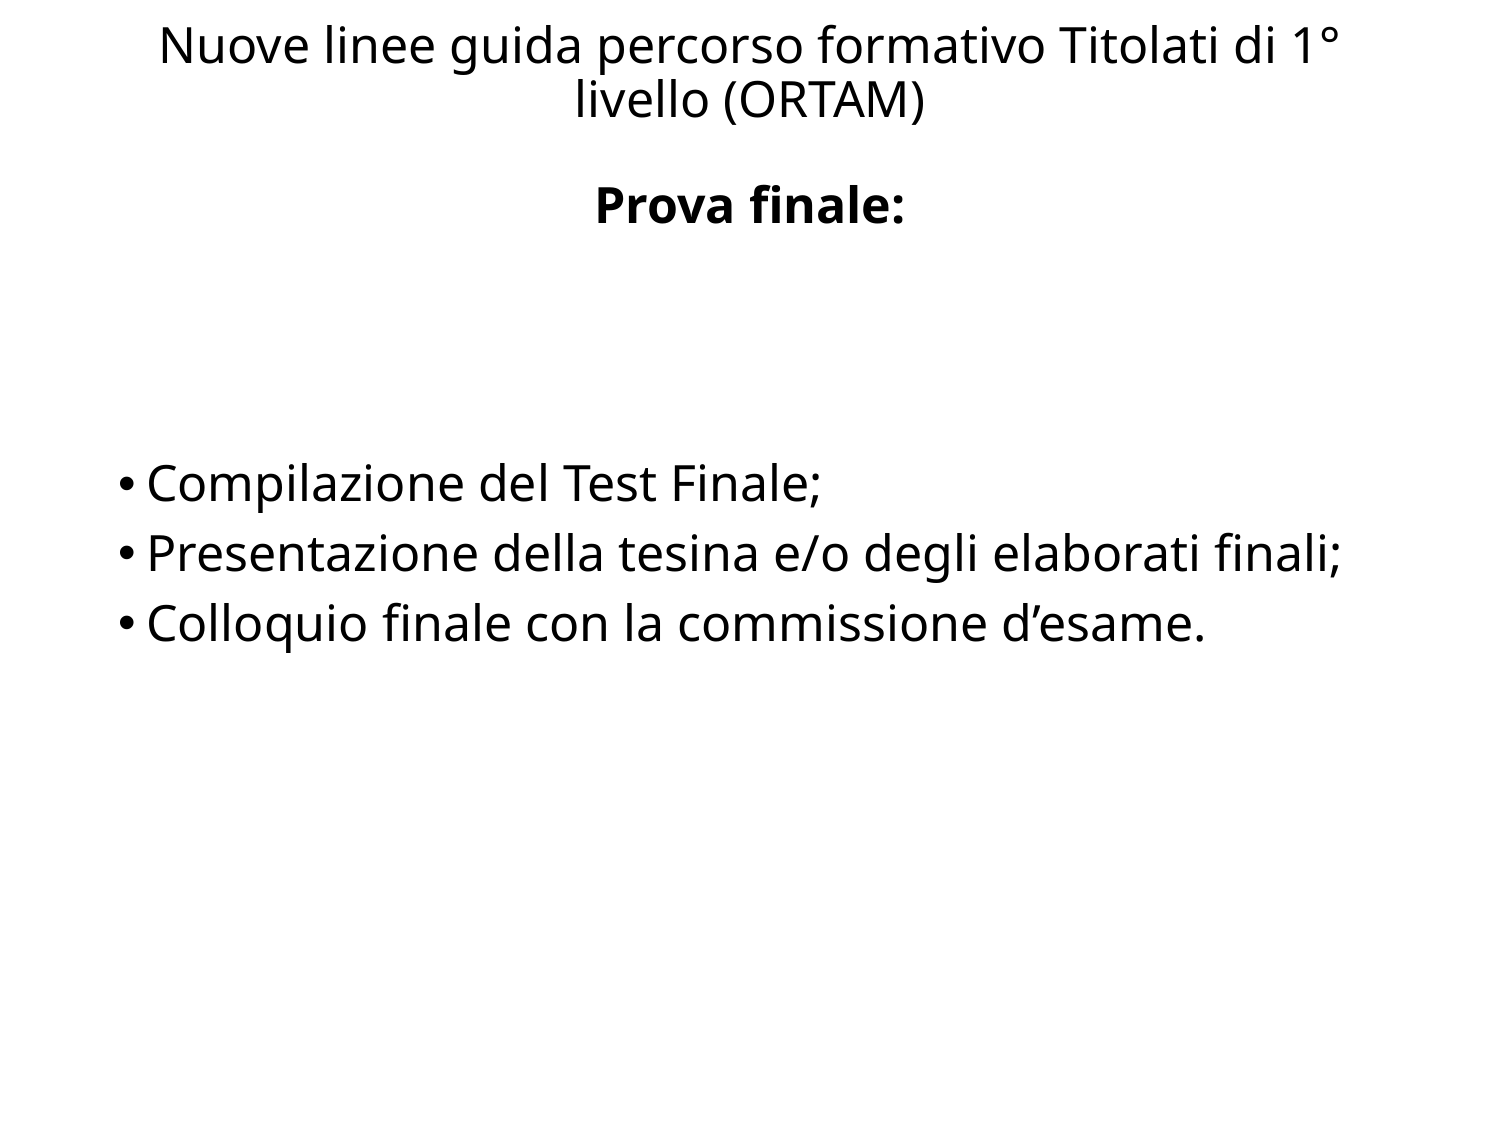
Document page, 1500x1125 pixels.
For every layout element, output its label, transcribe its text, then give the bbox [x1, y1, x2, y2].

title Nuove linee guida percorso formativo Titolati di 1° livello (ORTAM) [103, 59, 1397, 149]
list Prova finale: Compilazione del Test Finale; Presentazione della tesina e/o degli elaborati finali; Colloquio finale con la commissione d’esame. [103, 172, 1397, 1014]
